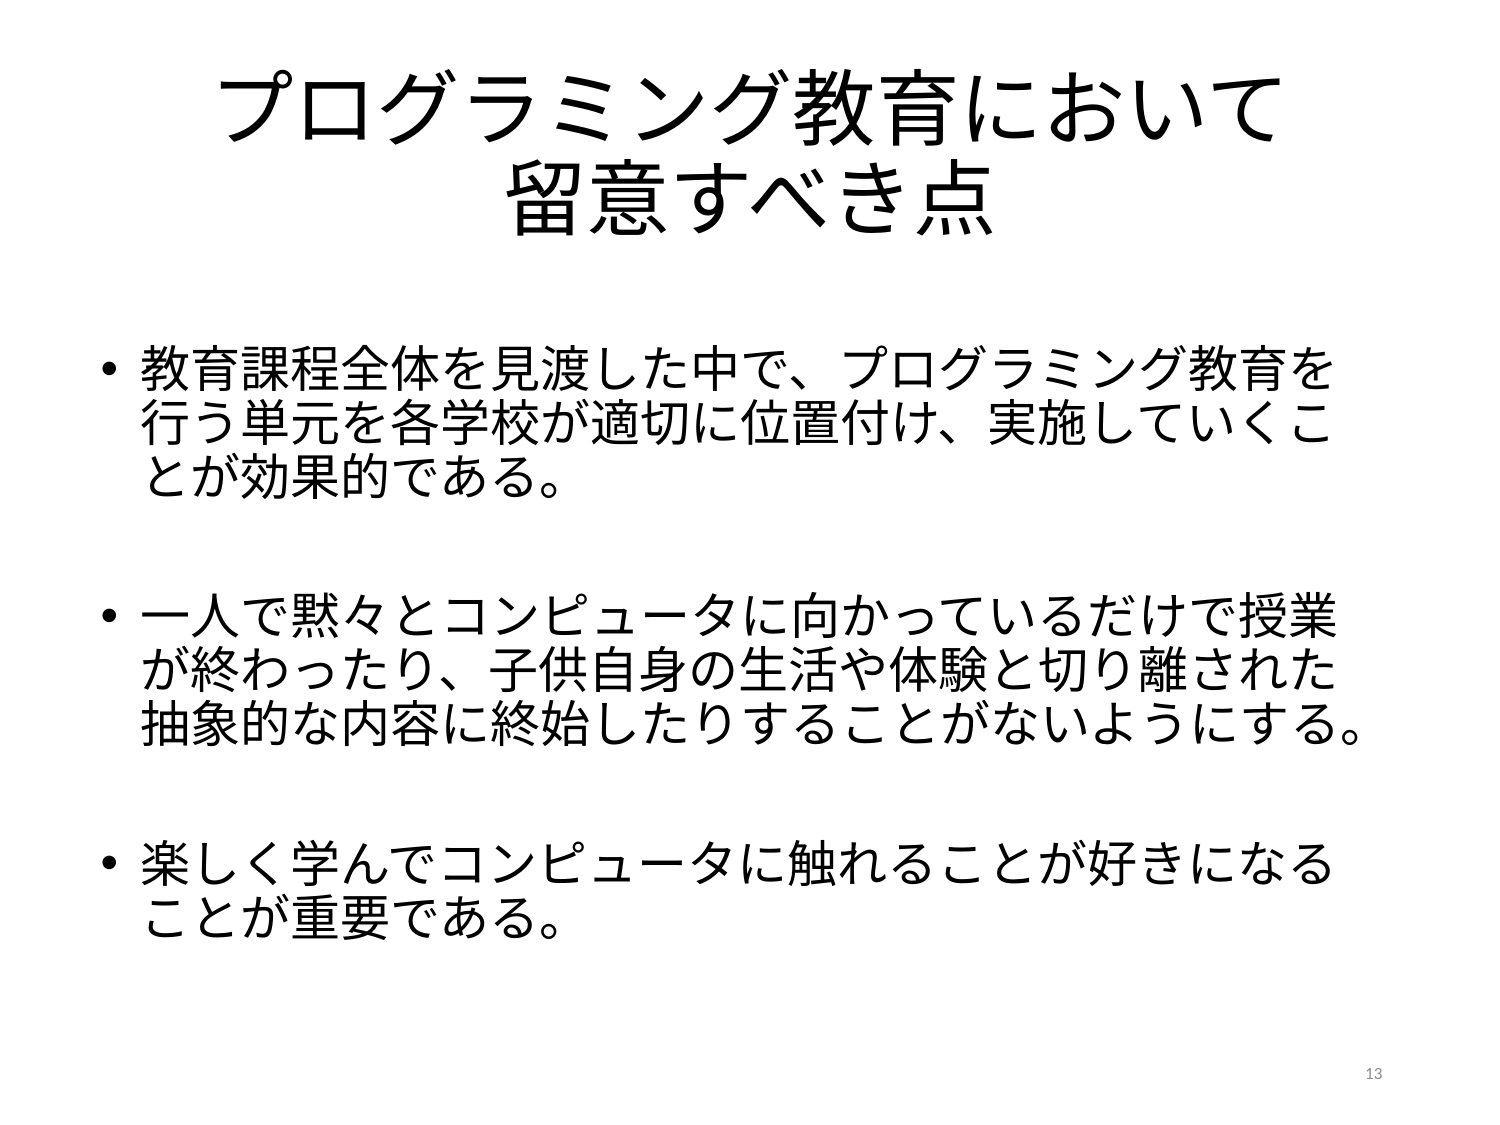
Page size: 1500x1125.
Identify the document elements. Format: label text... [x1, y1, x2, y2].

title プログラミング教育において 留意すべき点 [0, 48, 1500, 266]
list 教育課程全体を見渡した中で、プログラミング教育を行う単元を各学校が適切に位置付け、実施していくことが効果的である。 一人で黙々とコンピュータに向かっているだけで授業が終わったり、子供自身の生活や体験と切り離された抽象的な内容に終始したりすることがないようにする。 楽しく学んでコンピュータに触れることが好きになることが重要である。 [85, 336, 1365, 1125]
slide_number 13 [1060, 1042, 1398, 1103]
